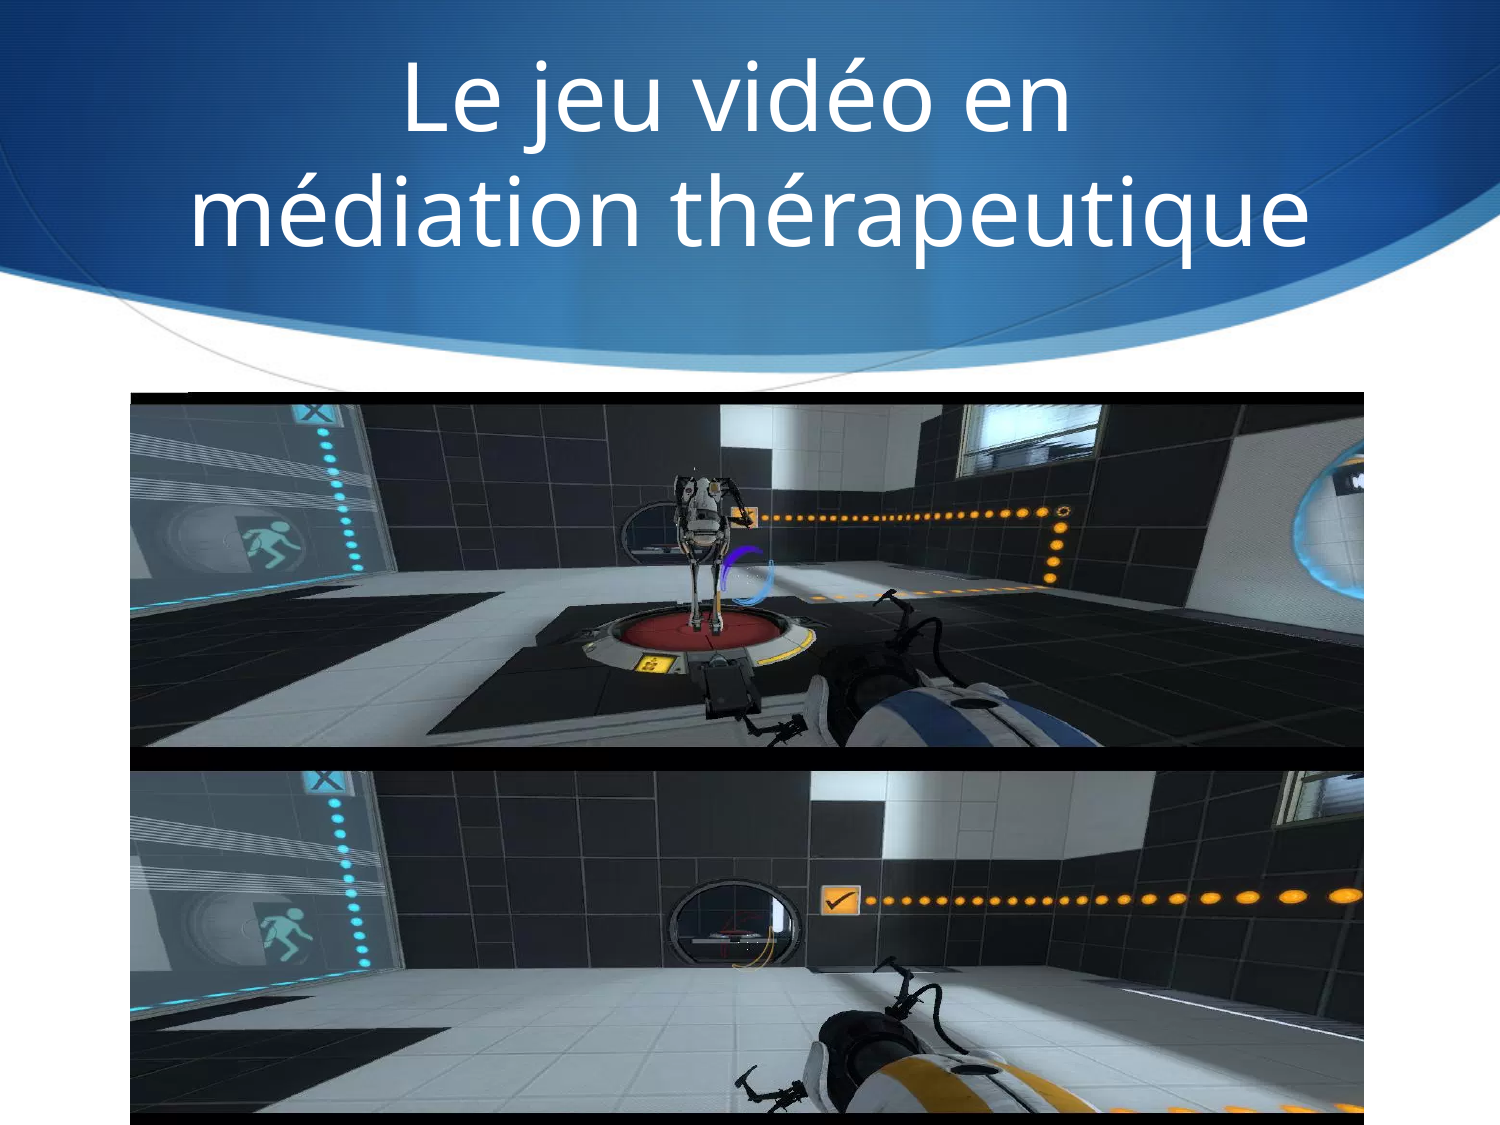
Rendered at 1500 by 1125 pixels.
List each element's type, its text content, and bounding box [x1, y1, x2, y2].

picture [0, 0, 1500, 1125]
title Le jeu vidéo en médiation thérapeutique [75, 56, 1425, 245]
